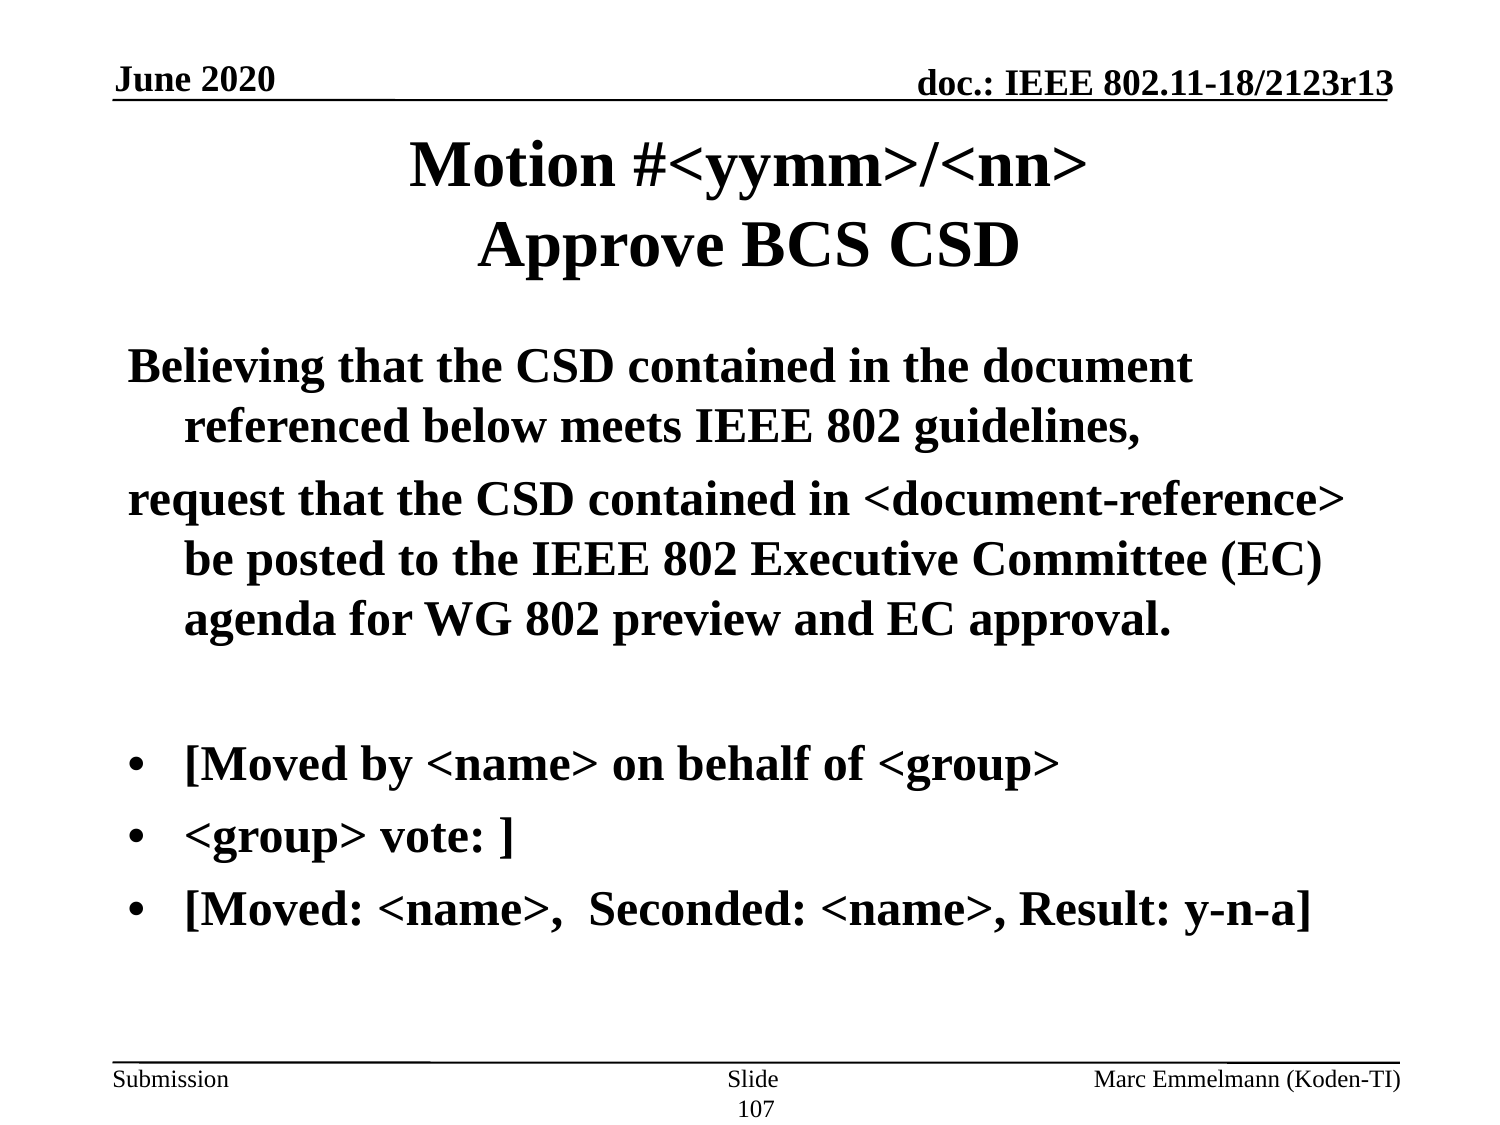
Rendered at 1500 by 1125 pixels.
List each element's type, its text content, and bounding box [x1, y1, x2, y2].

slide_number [114, 54, 423, 100]
slide_number Slide 107 [712, 1061, 800, 1123]
footer Marc Emmelmann (Koden-TI) [878, 1061, 1402, 1093]
title Motion #<yymm>/<nn> Approve BCS CSD [112, 112, 1388, 288]
list Believing that the CSD contained in the document referenced below meets IEEE 802 guidelines, request that the CSD contained in <document-reference> be posted to the IEEE 802 Executive Committee (EC) agenda for WG 802 preview and EC approval. • [Moved by <name> on behalf of <group> • <group> vote: ] • [Moved: <name>, Seconded: <name>, Result: y-n-a] [112, 324, 1388, 1000]
